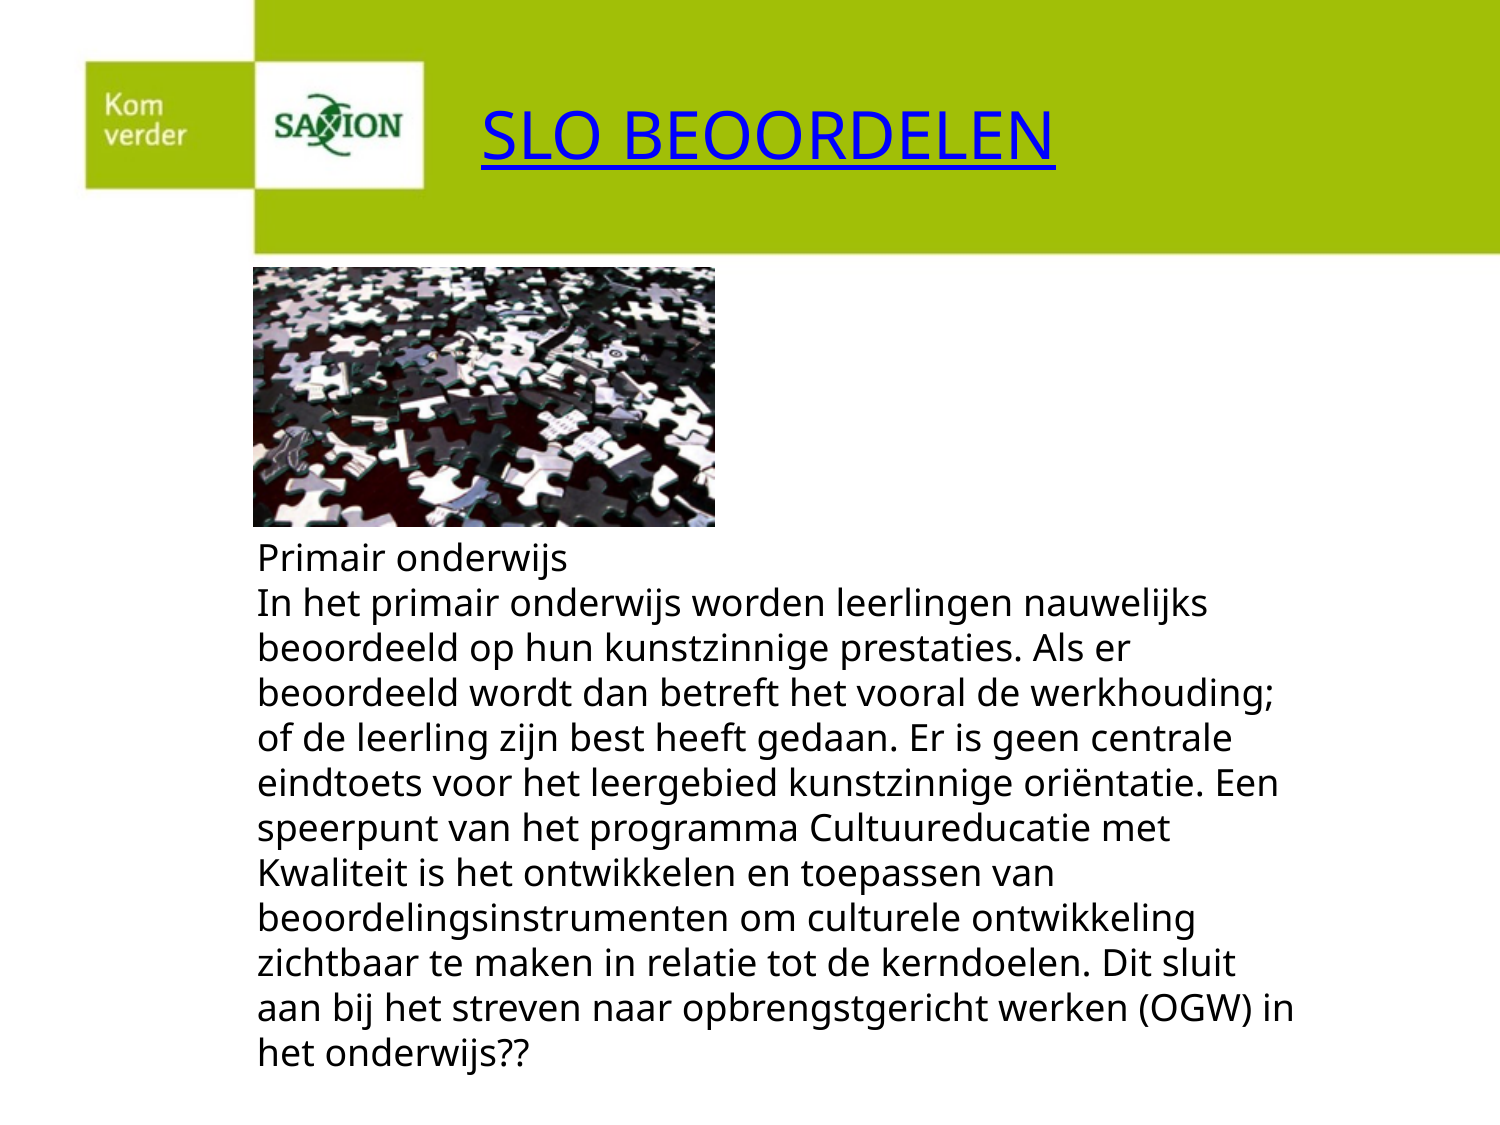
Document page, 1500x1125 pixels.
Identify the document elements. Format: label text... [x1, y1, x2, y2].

title SLO BEOORDELEN [466, 45, 1425, 233]
text_box Primair onderwijs In het primair onderwijs worden leerlingen nauwelijks beoordeeld op hun kunstzinnige prestaties. Als er beoordeeld wordt dan betreft het vooral de werkhouding; of de leerling zijn best heeft gedaan. Er is geen centrale eindtoets voor het leergebied kunstzinnige oriëntatie. Een speerpunt van het programma Cultuureducatie met Kwaliteit is het ontwikkelen en toepassen van beoordelingsinstrumenten om culturele ontwikkeling zichtbaar te maken in relatie tot de kerndoelen. Dit sluit aan bij het streven naar opbrengstgericht werken (OGW) in het onderwijs?? [242, 527, 1314, 1082]
picture [0, 0, 1500, 1021]
